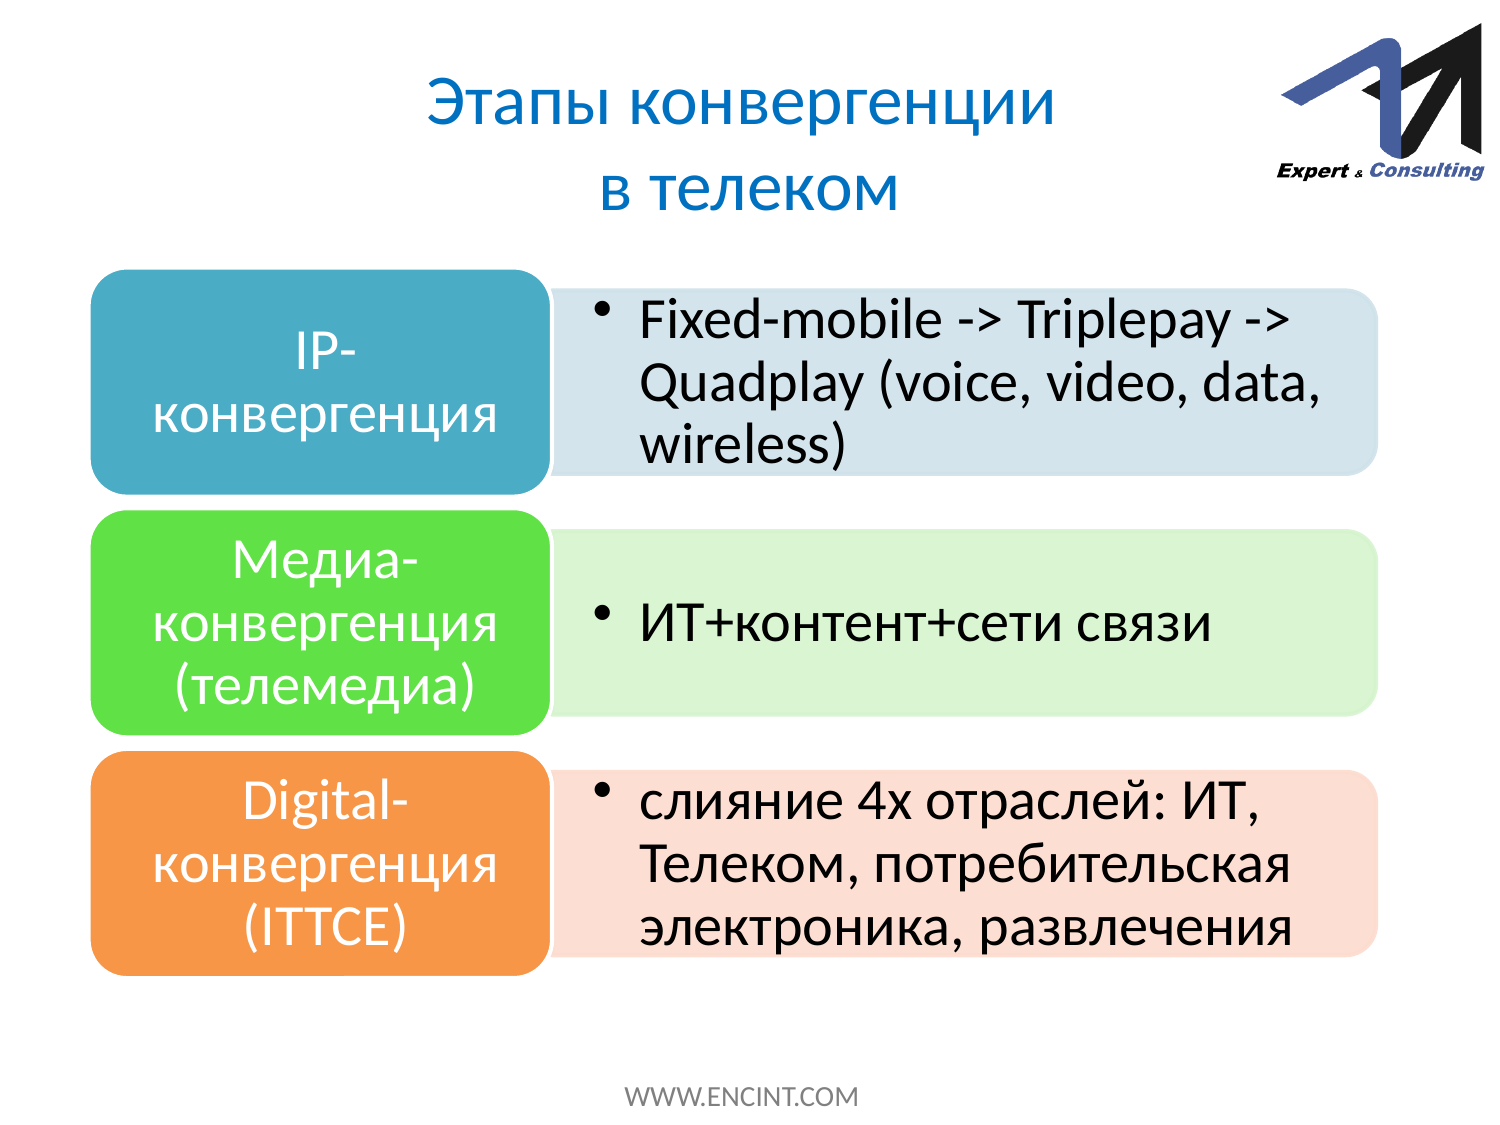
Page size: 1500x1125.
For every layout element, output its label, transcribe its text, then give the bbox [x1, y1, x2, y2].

title Этапы конвергенции в телеком [75, 45, 1425, 233]
picture [1268, 19, 1500, 183]
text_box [88, 266, 1377, 979]
